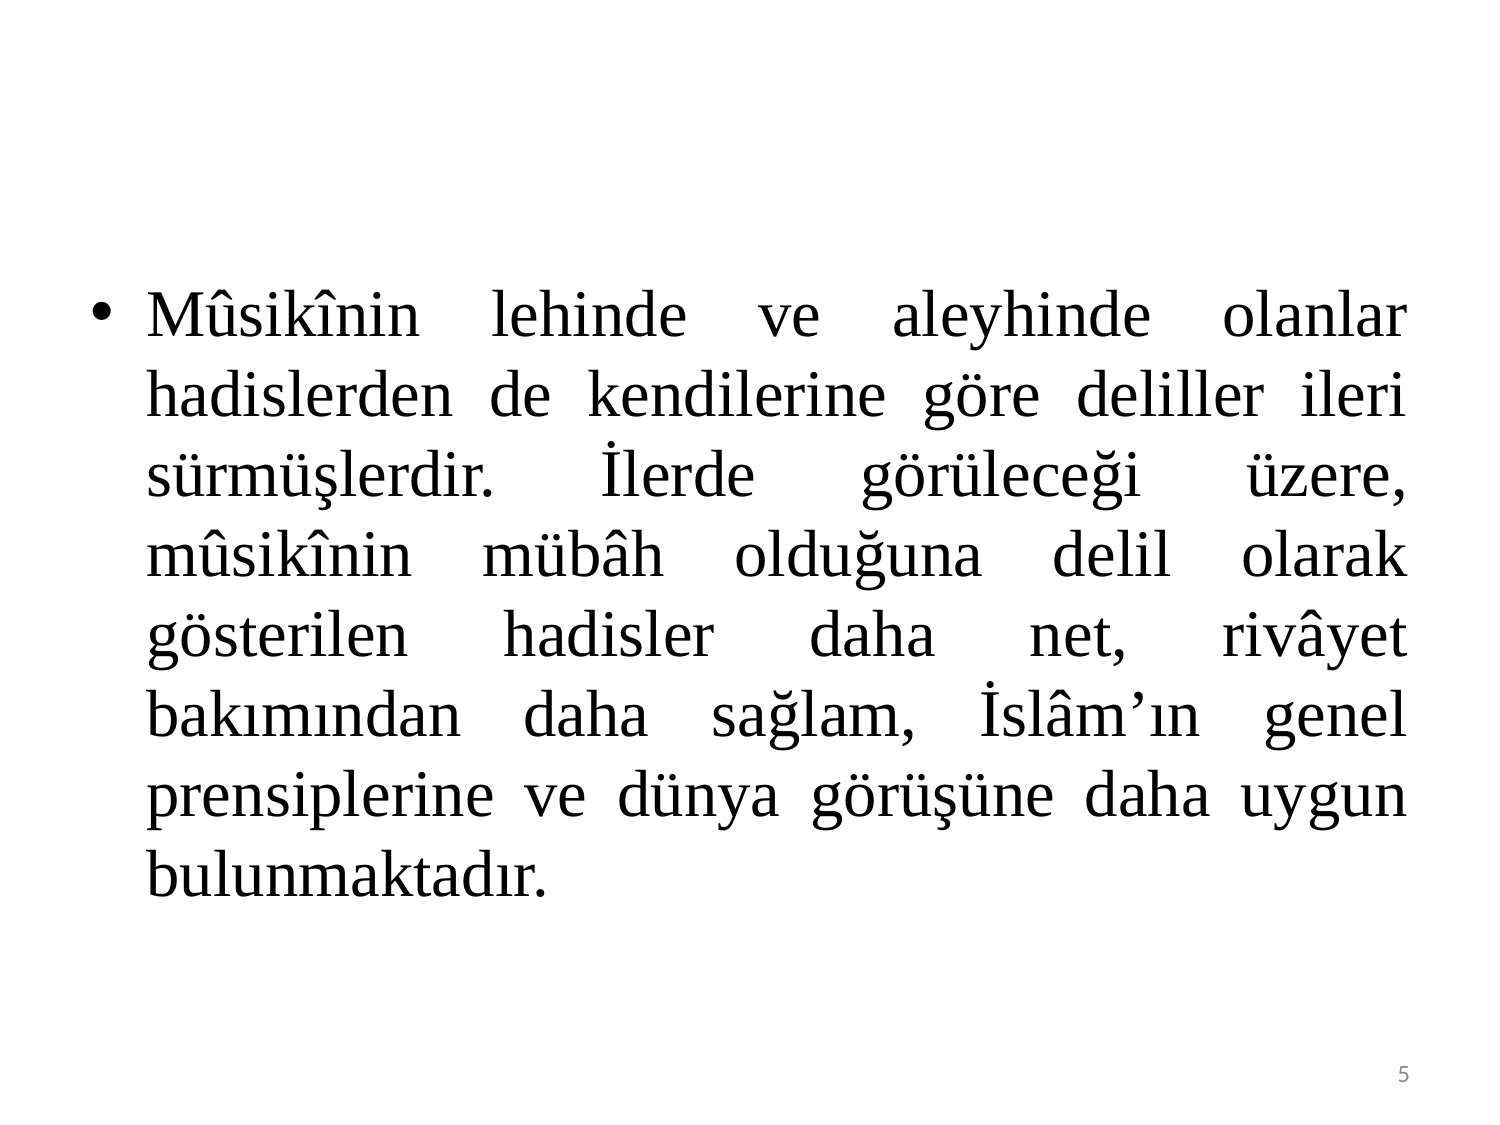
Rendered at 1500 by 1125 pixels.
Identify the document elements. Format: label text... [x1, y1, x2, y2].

list Mûsikînin lehinde ve aleyhinde olanlar hadislerden de kendilerine göre deliller ileri sürmüşlerdir. İlerde görüleceği üzere, mûsikînin mübâh olduğuna delil olarak gösterilen hadisler daha net, rivâyet bakımından daha sağlam, İslâm’ın genel prensiplerine ve dünya görüşüne daha uygun bulunmaktadır. [75, 262, 1425, 1005]
slide_number 5 [1074, 1042, 1425, 1103]
